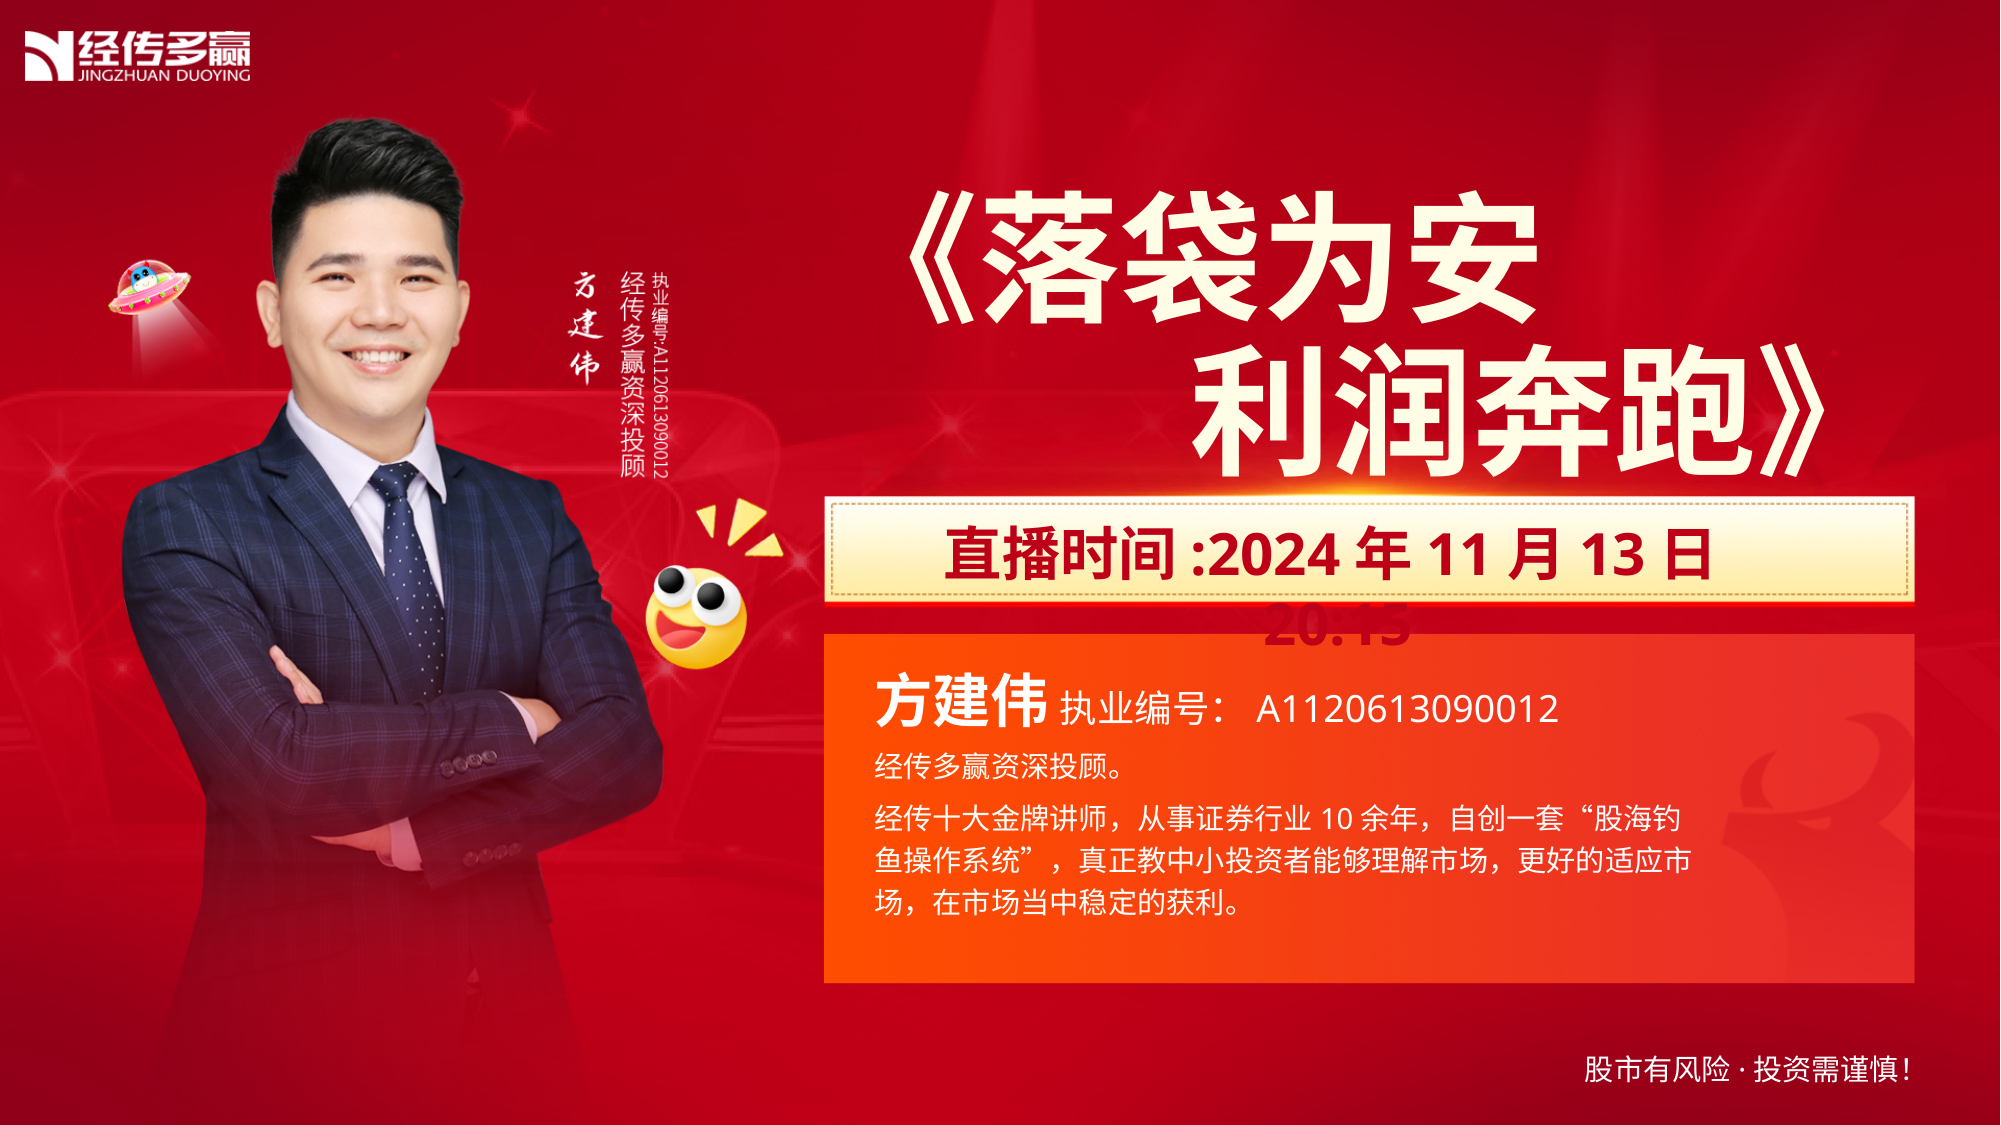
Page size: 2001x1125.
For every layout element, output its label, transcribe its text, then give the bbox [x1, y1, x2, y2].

text_box 直播时间:2024年11月13日20:15 [880, 510, 1796, 665]
text_box 方建伟 执业编号：A1120613090012 [859, 657, 1775, 742]
text_box 经传十大金牌讲师，从事证券行业10余年，自创一套“股海钓鱼操作系统”，真正教中小投资者能够理解市场，更好的适应市场，在市场当中稳定的获利。 [859, 785, 1716, 921]
text_box 《落袋为安 利润奔跑》 [821, 188, 1913, 496]
picture [0, 0, 2000, 1125]
text_box 经传多赢资深投顾。 [859, 742, 1775, 826]
